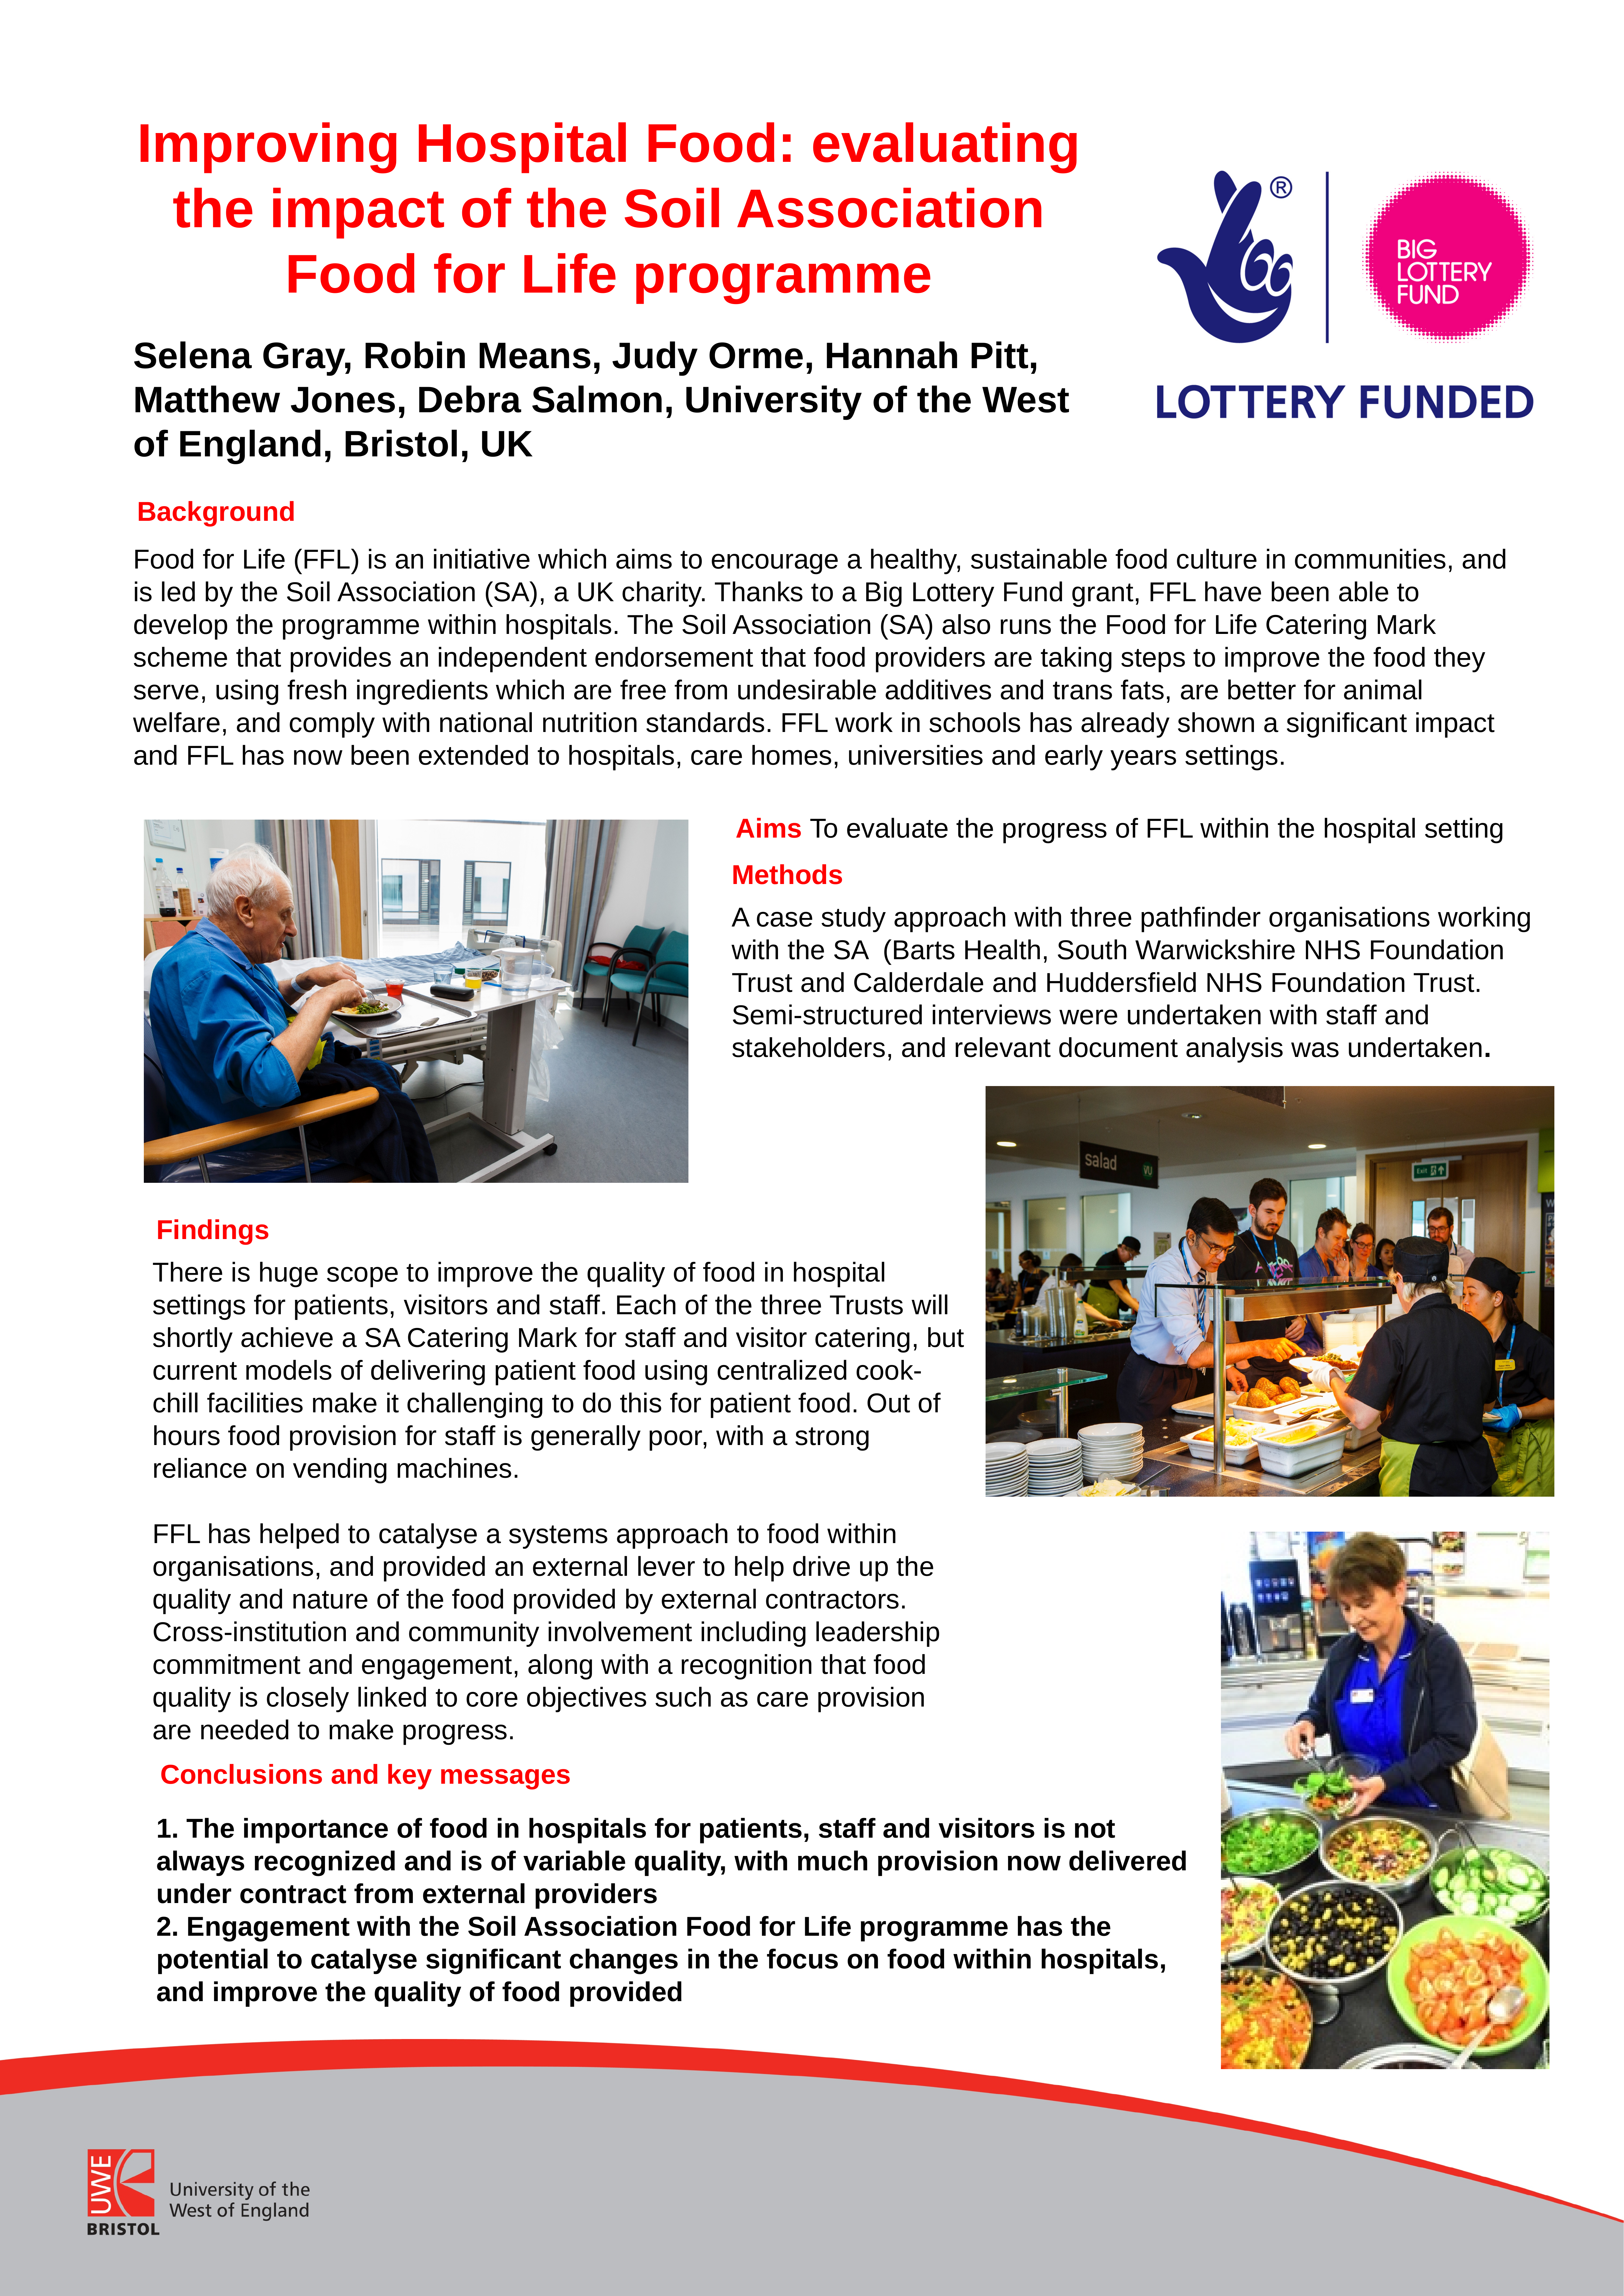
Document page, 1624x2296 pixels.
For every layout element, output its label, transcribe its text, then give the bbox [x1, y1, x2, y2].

text_box Background [132, 491, 445, 529]
text_box Conclusions and key messages [155, 1754, 613, 1792]
text_box Selena Gray, Robin Means, Judy Orme, Hannah Pitt, Matthew Jones, Debra Salmon, University of the West of England, Bristol, UK [128, 329, 1088, 412]
picture [1090, 104, 1601, 486]
text_box Food for Life (FFL) is an initiative which aims to encourage a healthy, sustainable food culture in communities, and is led by the Soil Association (SA), a UK charity. Thanks to a Big Lottery Fund grant, FFL have been able to develop the programme within hospitals. The Soil Association (SA) also runs the Food for Life Catering Mark scheme that provides an independent endorsement that food providers are taking steps to improve the food they serve, using fresh ingredients which are free from undesirable additives and trans fats, are better for animal welfare, and comply with national nutrition standards. FFL work in schools has already shown a significant impact and FFL has now been extended to hospitals, care homes, universities and early years settings. [128, 539, 1527, 806]
picture [985, 1086, 1554, 1497]
text_box A case study approach with three pathfinder organisations working with the SA (Barts Health, South Warwickshire NHS Foundation Trust and Calderdale and Huddersfield NHS Foundation Trust. Semi-structured interviews were undertaken with staff and stakeholders, and relevant document analysis was undertaken. [727, 897, 1546, 1065]
text_box There is huge scope to improve the quality of food in hospital settings for patients, visitors and staff. Each of the three Trusts will shortly achieve a SA Catering Mark for staff and visitor catering, but current models of delivering patient food using centralized cook-chill facilities make it challenging to do this for patient food. Out of hours food provision for staff is generally poor, with a strong reliance on vending machines. FFL has helped to catalyse a systems approach to food within organisations, and provided an external lever to help drive up the quality and nature of the food provided by external contractors. Cross-institution and community involvement including leadership commitment and engagement, along with a recognition that food quality is closely linked to core objectives such as care provision are needed to make progress. [147, 1252, 974, 1747]
text_box Aims To evaluate the progress of FFL within the hospital setting [731, 808, 1557, 846]
text_box Methods [727, 854, 1106, 892]
picture [0, 1532, 1624, 2296]
text_box 1. The importance of food in hospitals for patients, staff and visitors is not always recognized and is of variable quality, with much provision now delivered under contract from external providers 2. Engagement with the Soil Association Food for Life programme has the potential to catalyse significant changes in the focus on food within hospitals, and improve the quality of food provided [151, 1808, 1217, 2009]
text_box Findings [151, 1210, 352, 1247]
picture [144, 819, 688, 1183]
text_box Improving Hospital Food: evaluating the impact of the Soil Association Food for Life programme [128, 105, 1089, 303]
